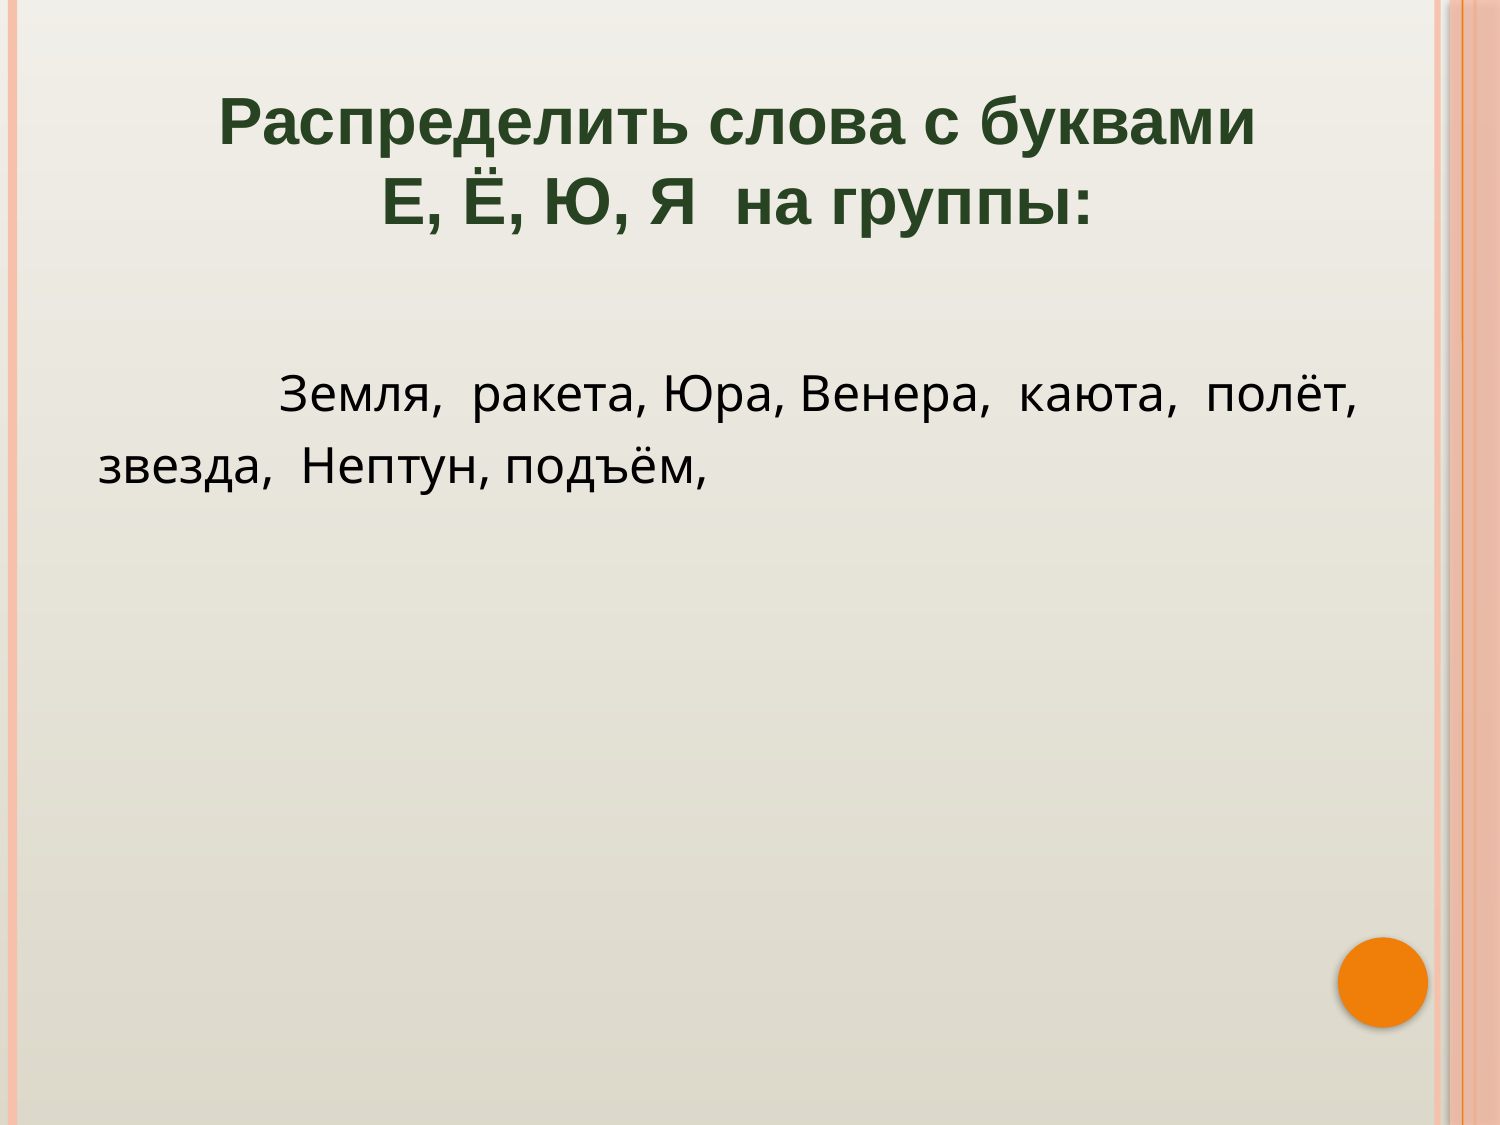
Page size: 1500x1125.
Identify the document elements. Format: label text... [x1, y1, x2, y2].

list Земля, ракета, Юра, Венера, каюта, полёт, звезда, Нептун, подъём, [70, 281, 1500, 1098]
text_box Распределить слова с буквами Е, Ё, Ю, Я на группы: [175, 70, 1301, 245]
